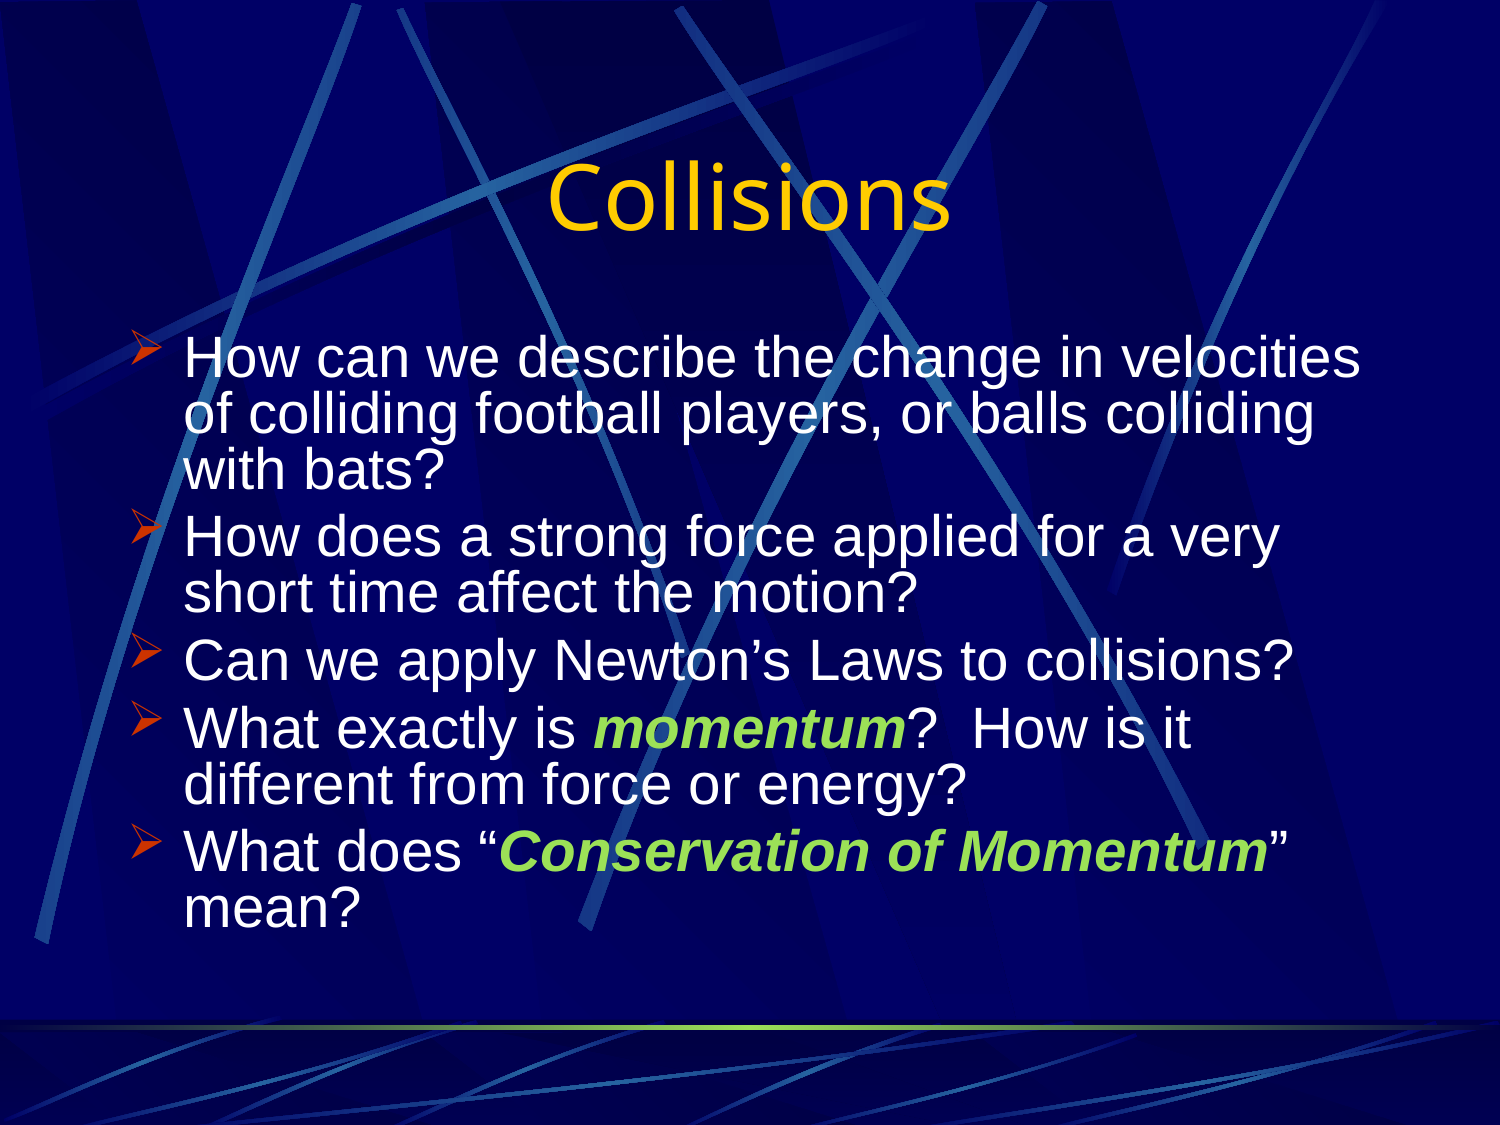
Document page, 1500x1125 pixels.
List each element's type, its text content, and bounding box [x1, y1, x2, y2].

list How can we describe the change in velocities of colliding football players, or balls colliding with bats? How does a strong force applied for a very short time affect the motion? Can we apply Newton’s Laws to collisions? What exactly is momentum? How is it different from force or energy? What does “Conservation of Momentum” mean? [112, 324, 1388, 1001]
title Collisions [112, 131, 1388, 257]
